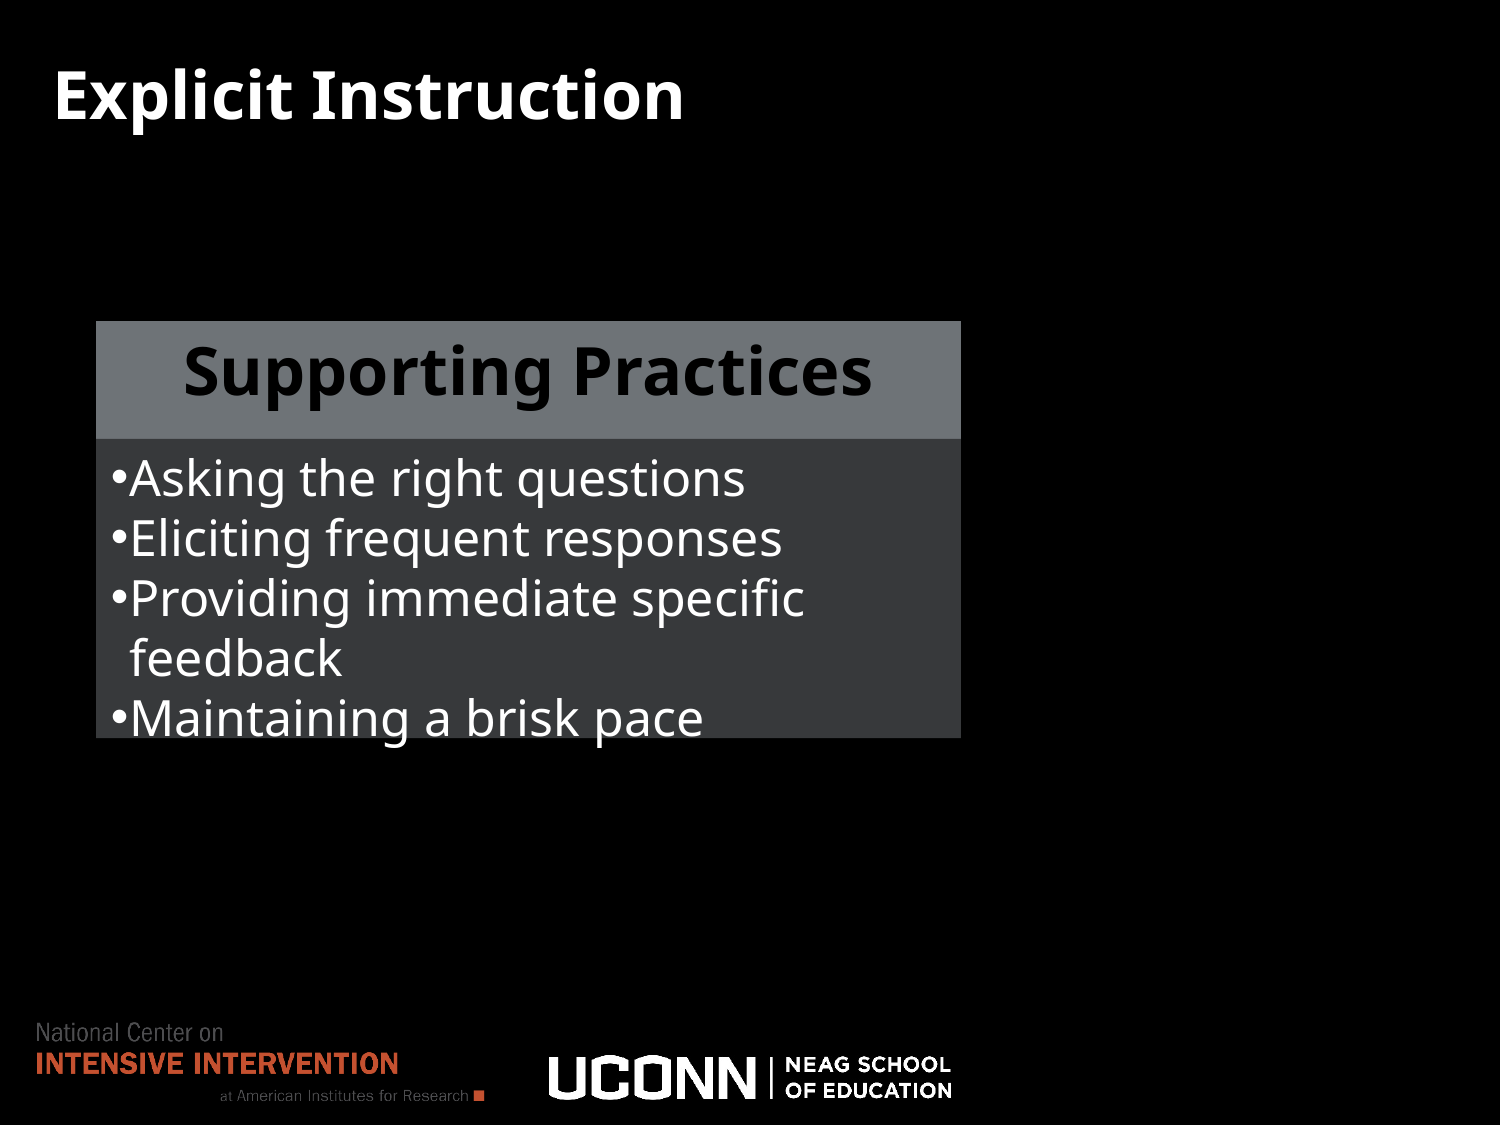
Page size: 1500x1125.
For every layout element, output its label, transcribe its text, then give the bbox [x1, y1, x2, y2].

picture [549, 1055, 951, 1100]
picture [30, 1014, 491, 1109]
text_box Asking the right questions Eliciting frequent responses Providing immediate specific feedback Maintaining a brisk pace [96, 438, 961, 739]
title Explicit Instruction [37, 37, 1463, 158]
text_box Supporting Practices [96, 321, 961, 438]
